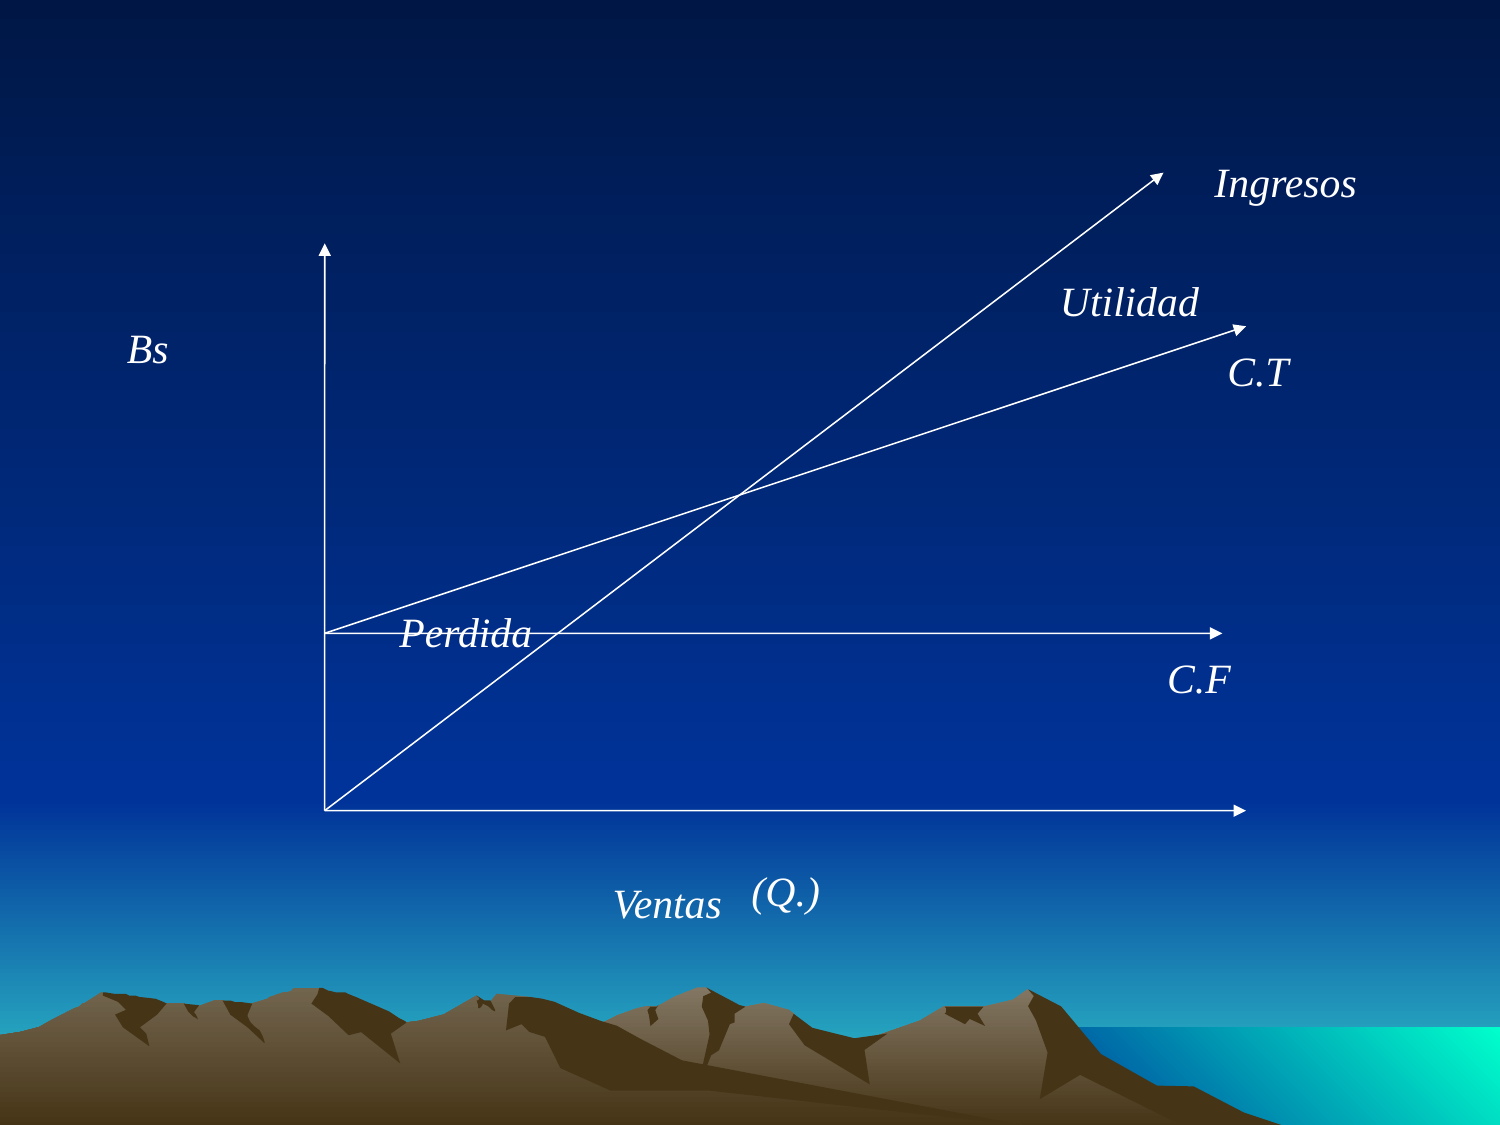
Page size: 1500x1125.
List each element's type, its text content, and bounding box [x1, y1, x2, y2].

text_box [548, 172, 1164, 641]
text_box C.F [1152, 644, 1246, 710]
text_box (Q.) [736, 857, 835, 923]
text_box Perdida [384, 597, 548, 663]
text_box Ingresos [1199, 148, 1372, 214]
text_box Utilidad [1045, 267, 1214, 332]
text_box [326, 804, 1247, 817]
text_box [318, 243, 331, 633]
text_box C.T [1212, 337, 1304, 403]
text_box Bs [111, 314, 184, 379]
text_box Ventas [597, 869, 737, 935]
text_box [559, 627, 1223, 640]
text_box [1213, 324, 1247, 337]
